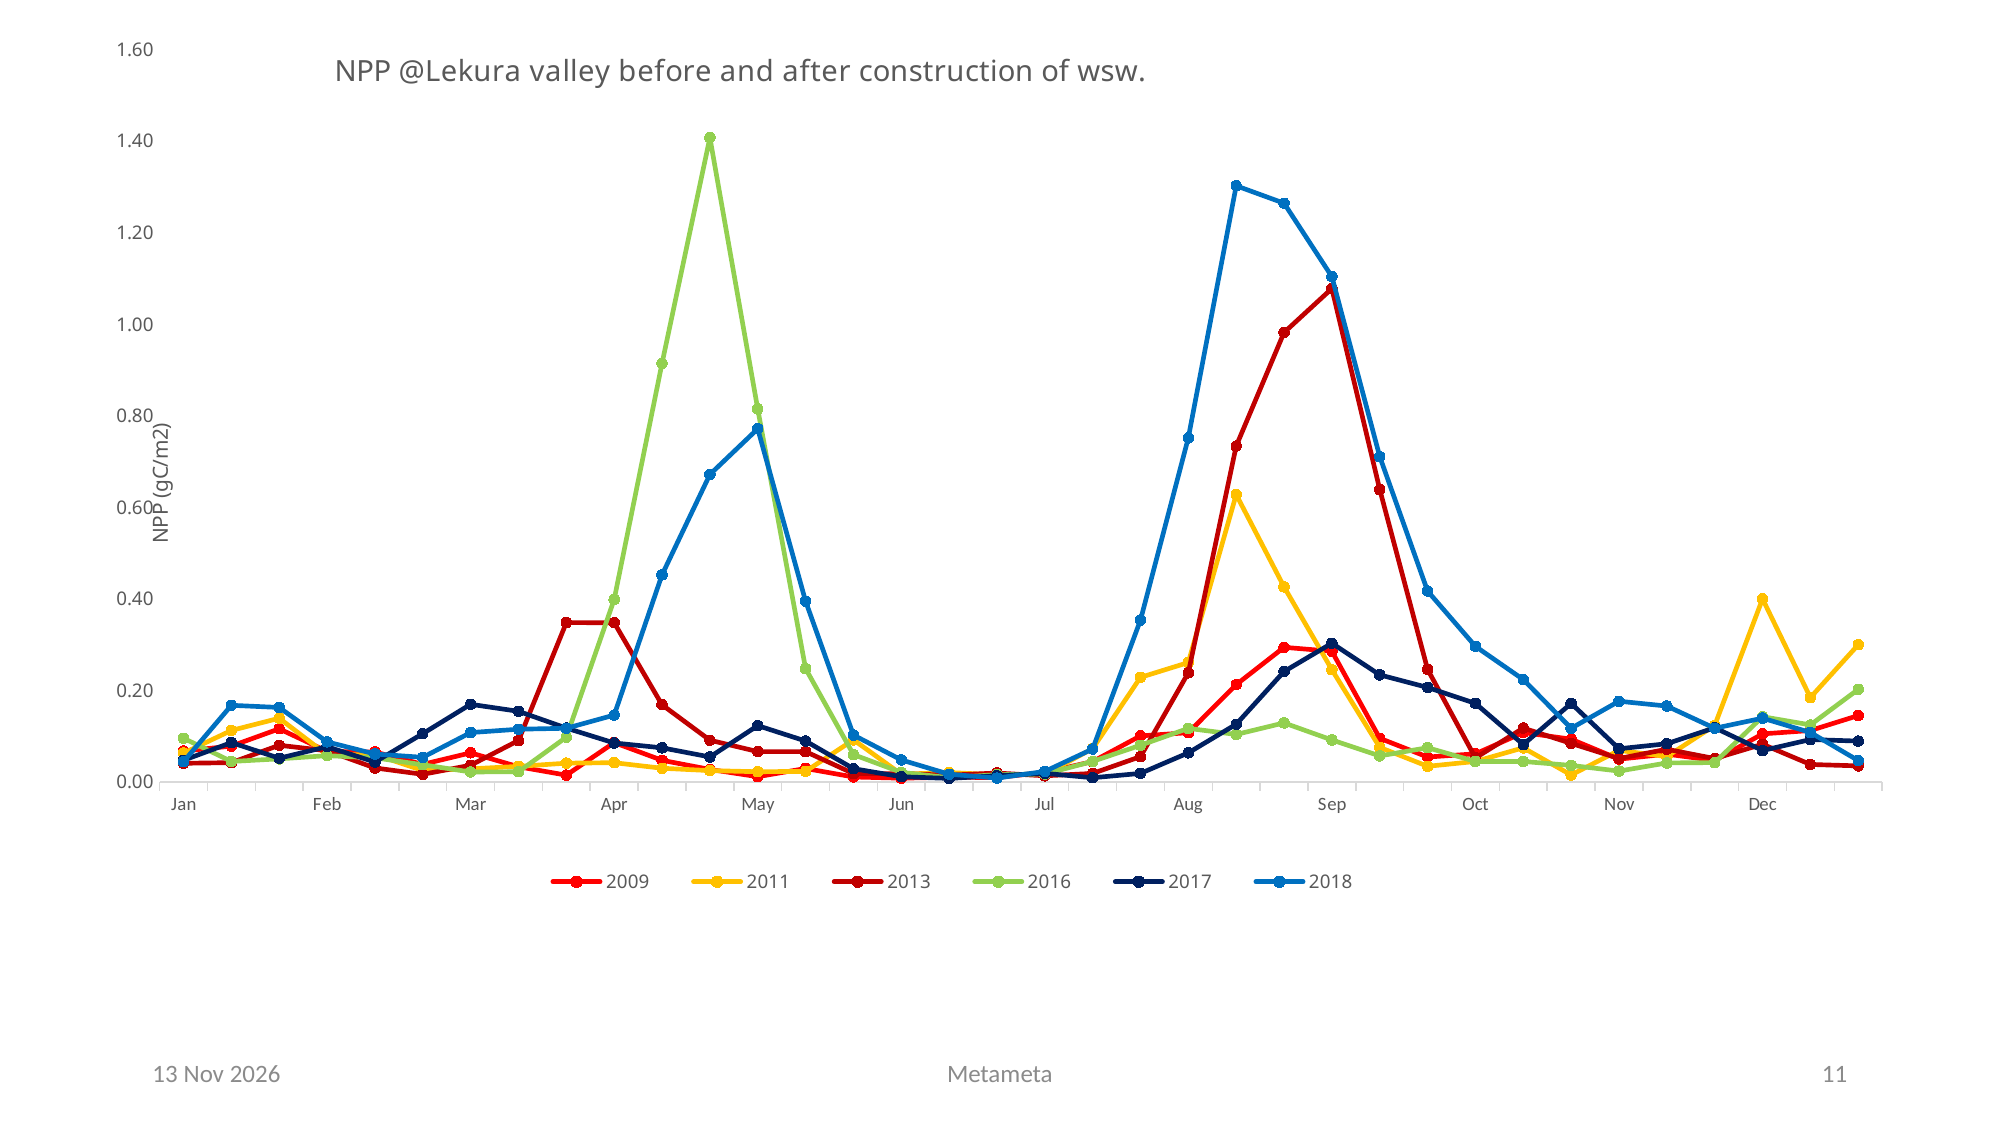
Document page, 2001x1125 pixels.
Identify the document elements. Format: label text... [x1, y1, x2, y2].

chart [50, 33, 1900, 1000]
slide_number 11 [1412, 1042, 1863, 1103]
slide_number 8-Sep-20 [137, 1042, 588, 1103]
footer Metameta [662, 1042, 1338, 1103]
